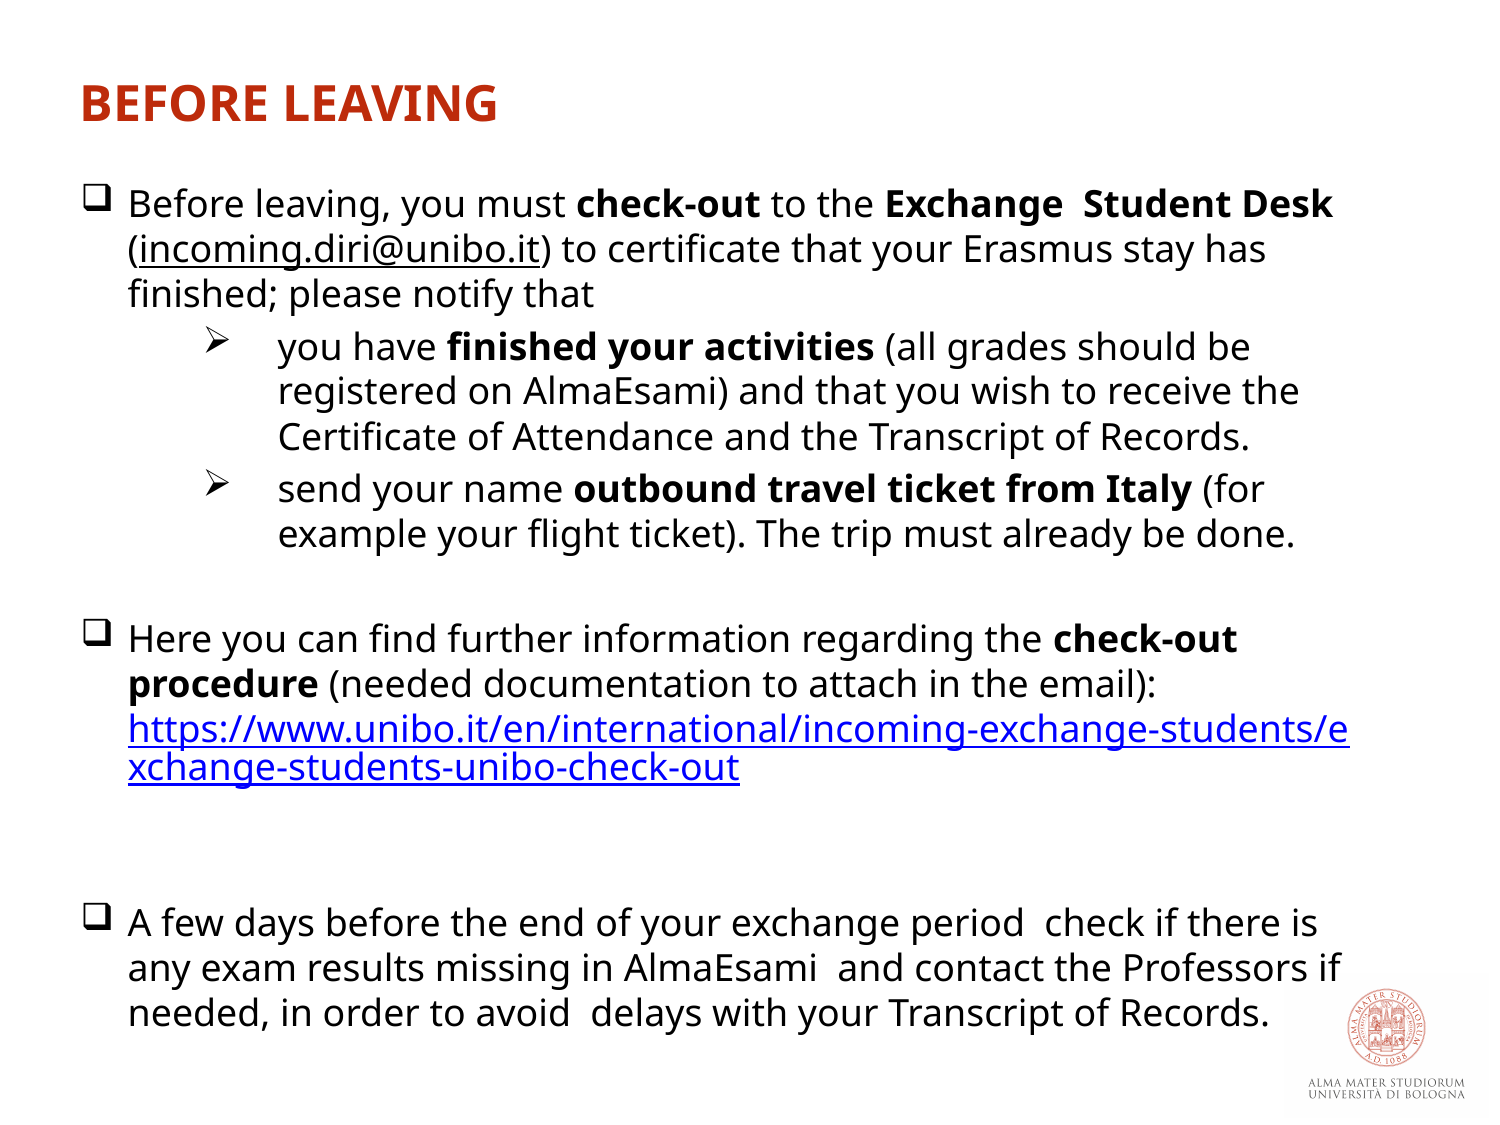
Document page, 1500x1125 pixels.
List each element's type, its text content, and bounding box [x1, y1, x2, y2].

list BEFORE LEAVING [64, 78, 1447, 185]
picture [1284, 973, 1489, 1118]
list Before leaving, you must check-out to the Exchange Student Desk (incoming.diri@unibo.it) to certificate that your Erasmus stay has finished; please notify that you have finished your activities (all grades should be registered on AlmaEsami) and that you wish to receive the Certificate of Attendance and the Transcript of Records. send your name outbound travel ticket from Italy (for example your flight ticket). The trip must already be done. Here you can find further information regarding the check-out procedure (needed documentation to attach in the email): https://www.unibo.it/en/international/incoming-exchange-students/exchange-students-unibo-check-out A few days before the end of your exchange period check if there is any exam results missing in AlmaEsami and contact the Professors if needed, in order to avoid delays with your Transcript of Records. [65, 172, 1365, 929]
